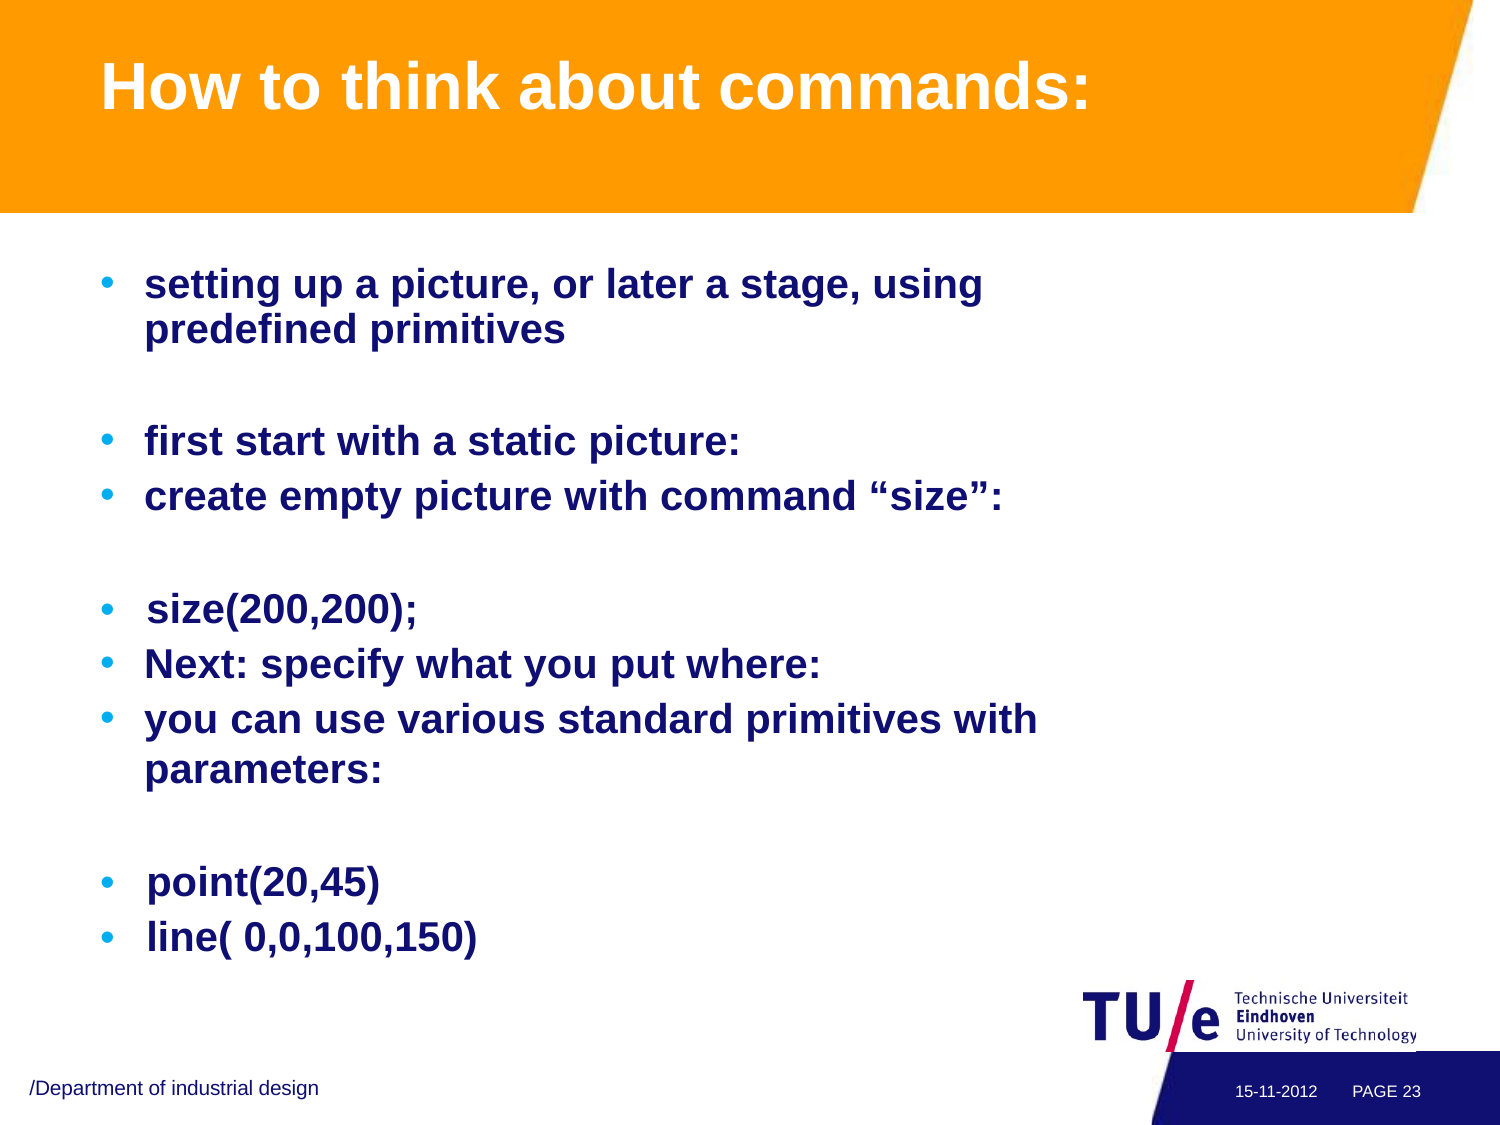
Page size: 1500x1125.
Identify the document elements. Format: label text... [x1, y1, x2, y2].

footer /Department of industrial design [27, 1074, 400, 1125]
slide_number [1233, 1080, 1323, 1125]
slide_number PAGE 23 [1350, 1080, 1427, 1125]
picture [0, 0, 1474, 213]
title How to think about commands: [98, 42, 1402, 231]
picture [1083, 980, 1500, 1125]
text_box setting up a picture, or later a stage, using predefined primitives first start with a static picture: create empty picture with command “size”: • size(200,200); Next: specify what you put where: you can use various standard primitives with parameters: • point(20,45) • line( 0,0,100,150) [98, 262, 1287, 960]
